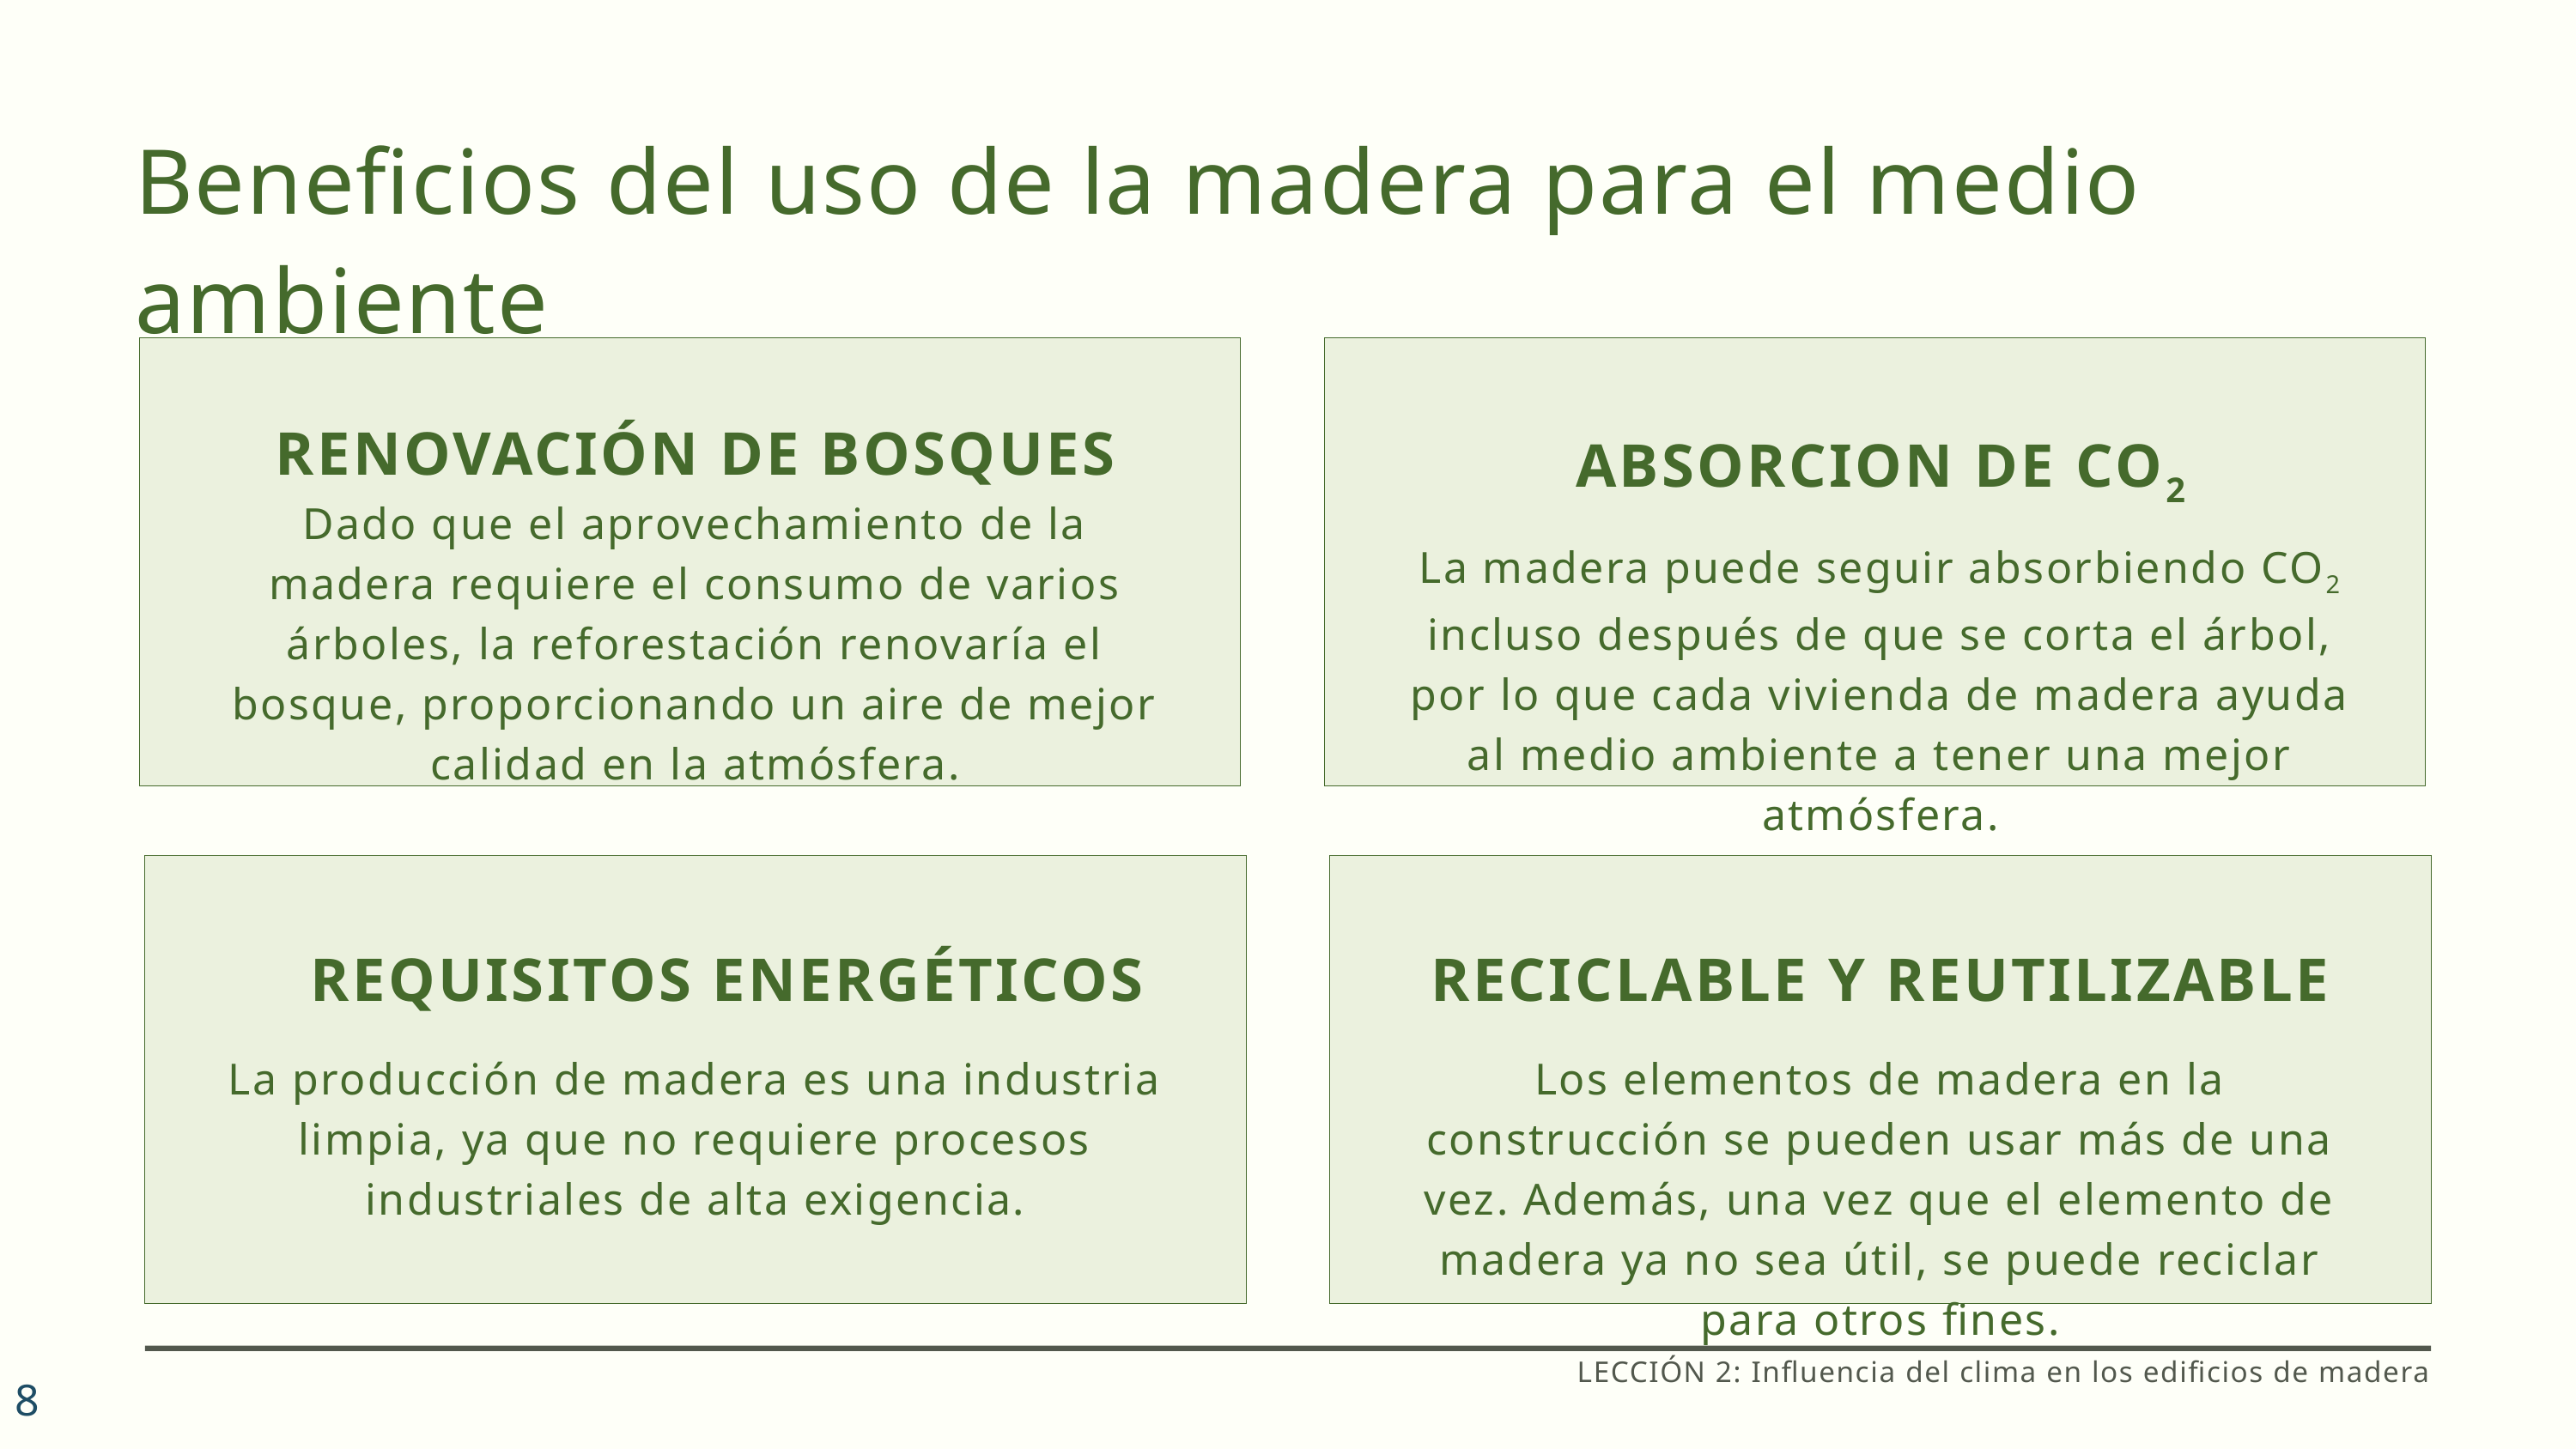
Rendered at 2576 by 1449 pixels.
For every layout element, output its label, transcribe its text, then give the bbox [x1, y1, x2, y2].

text_box [1329, 855, 2432, 1304]
text_box Beneficios del uso de la madera para el medio ambiente [135, 112, 2470, 352]
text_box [219, 939, 1172, 1223]
text_box [144, 855, 1247, 1304]
text_box [139, 337, 1241, 786]
text_box [144, 1345, 2432, 1351]
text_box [219, 412, 1172, 791]
text_box LECCIÓN 2: Influencia del clima en los edificios de madera [1359, 1348, 2432, 1389]
slide_number 8 [2, 1376, 303, 1428]
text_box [1404, 434, 2357, 780]
text_box [1324, 337, 2426, 786]
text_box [1404, 939, 2357, 1285]
